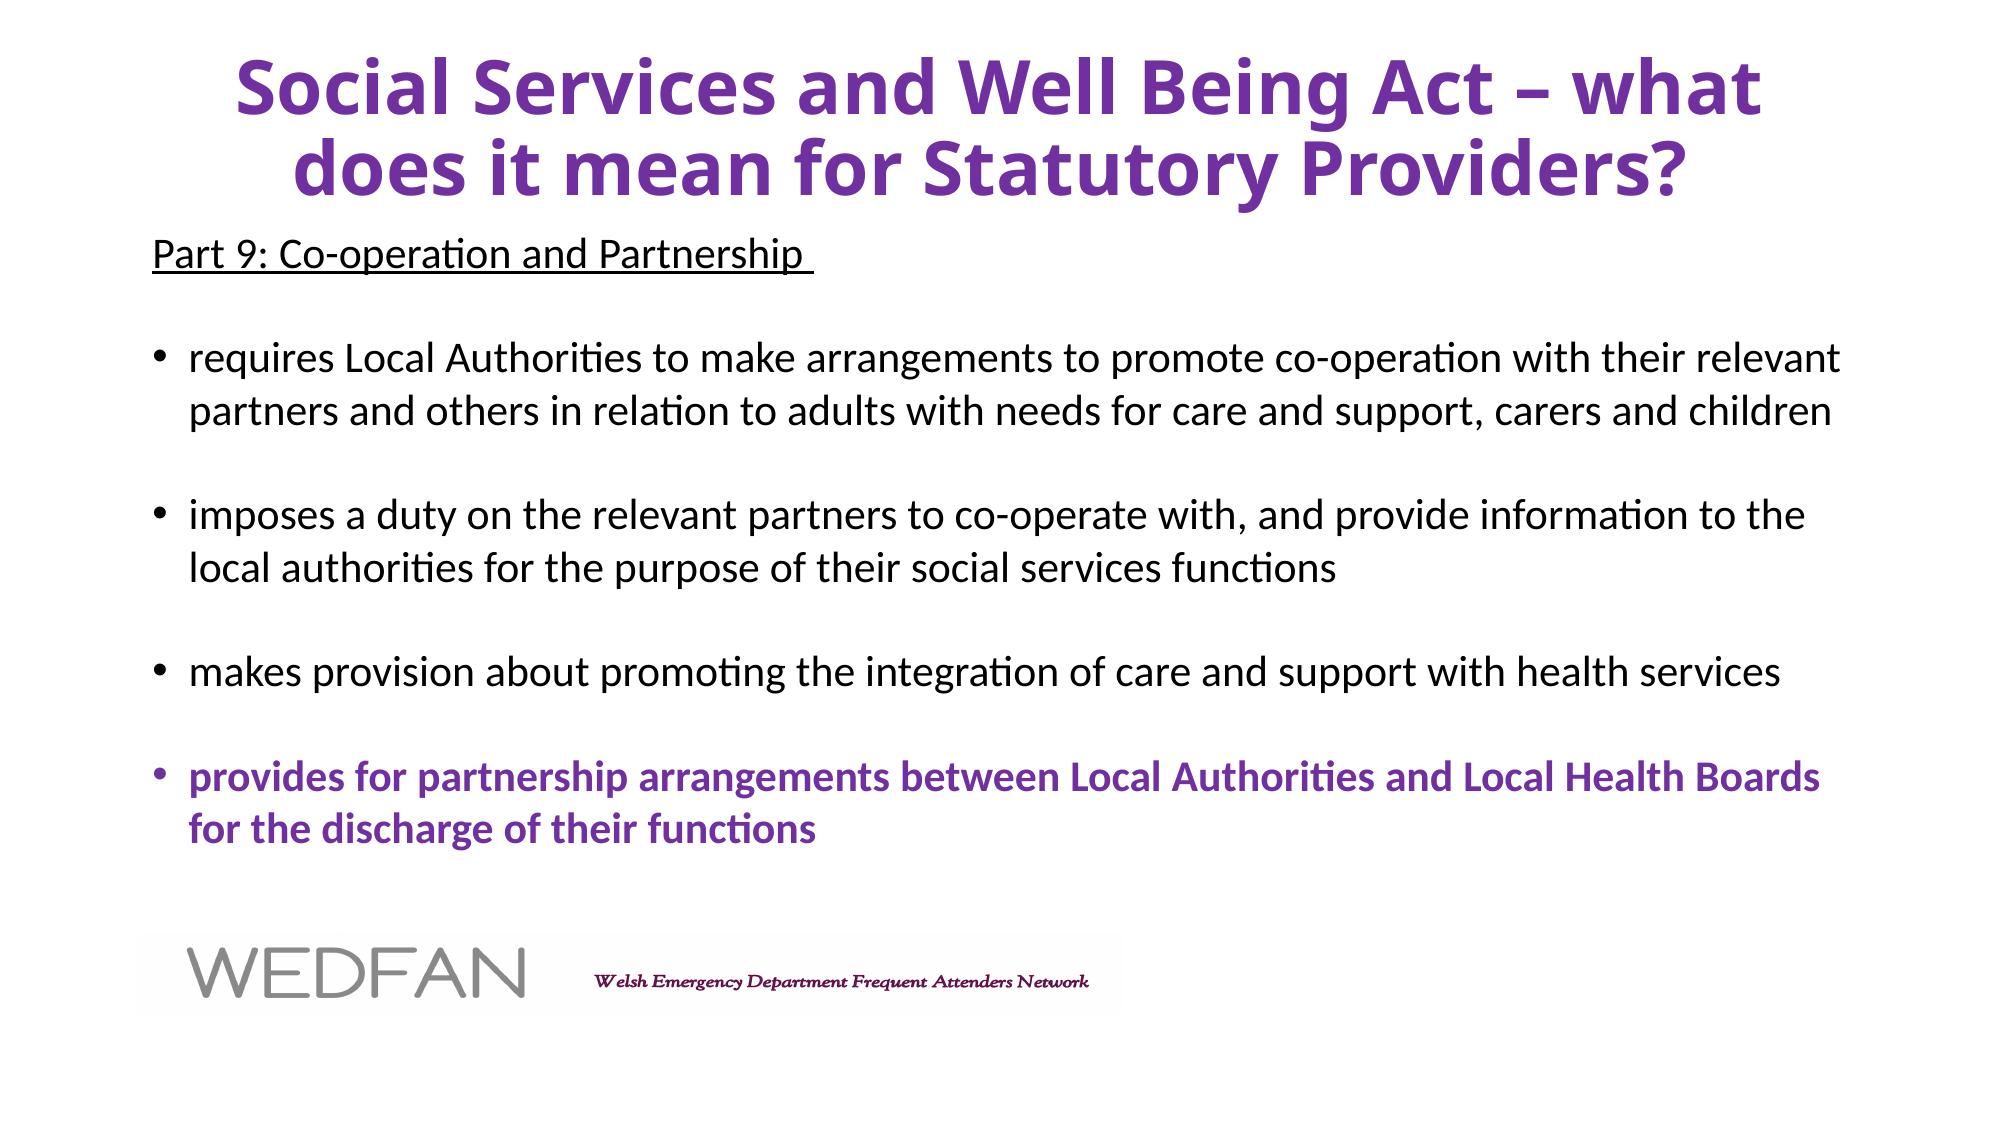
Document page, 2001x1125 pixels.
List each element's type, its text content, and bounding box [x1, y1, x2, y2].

title Social Services and Well Being Act – what does it mean for Statutory Providers? [137, 21, 1863, 217]
picture [139, 481, 1122, 1125]
list Part 9: Co-operation and Partnership requires Local Authorities to make arrangements to promote co-operation with their relevant partners and others in relation to adults with needs for care and support, carers and children imposes a duty on the relevant partners to co-operate with, and provide information to the local authorities for the purpose of their social services functions makes provision about promoting the integration of care and support with health services provides for partnership arrangements between Local Authorities and Local Health Boards for the discharge of their functions [137, 217, 1863, 915]
